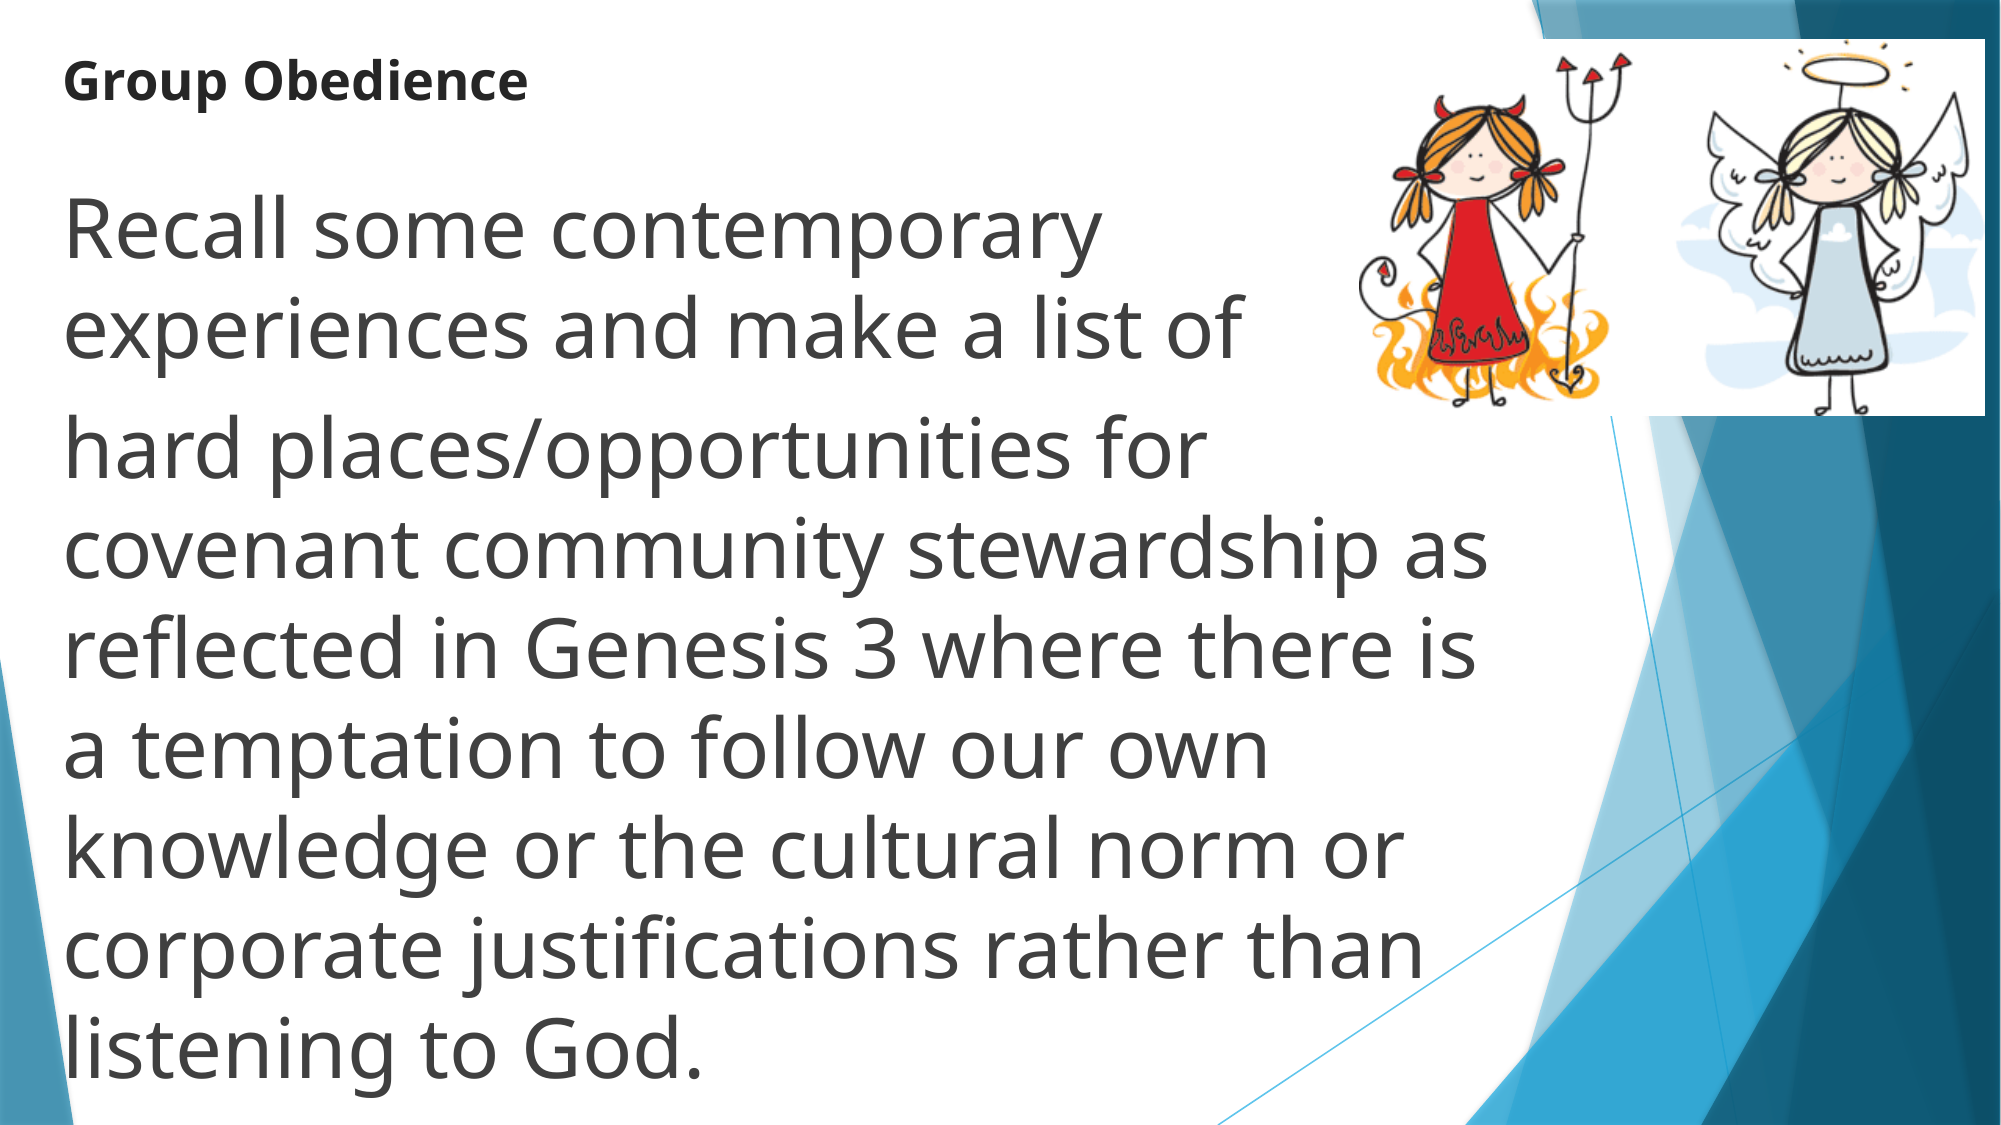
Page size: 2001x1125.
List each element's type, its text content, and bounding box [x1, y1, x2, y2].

title Group Obedience [47, 39, 913, 167]
picture [1358, 38, 1985, 417]
list Recall some contemporary experiences and make a list of hard places/opportunities for covenant community stewardship as reflected in Genesis 3 where there is a temptation to follow our own knowledge or the cultural norm or corporate justifications rather than listening to God. [47, 167, 1524, 991]
